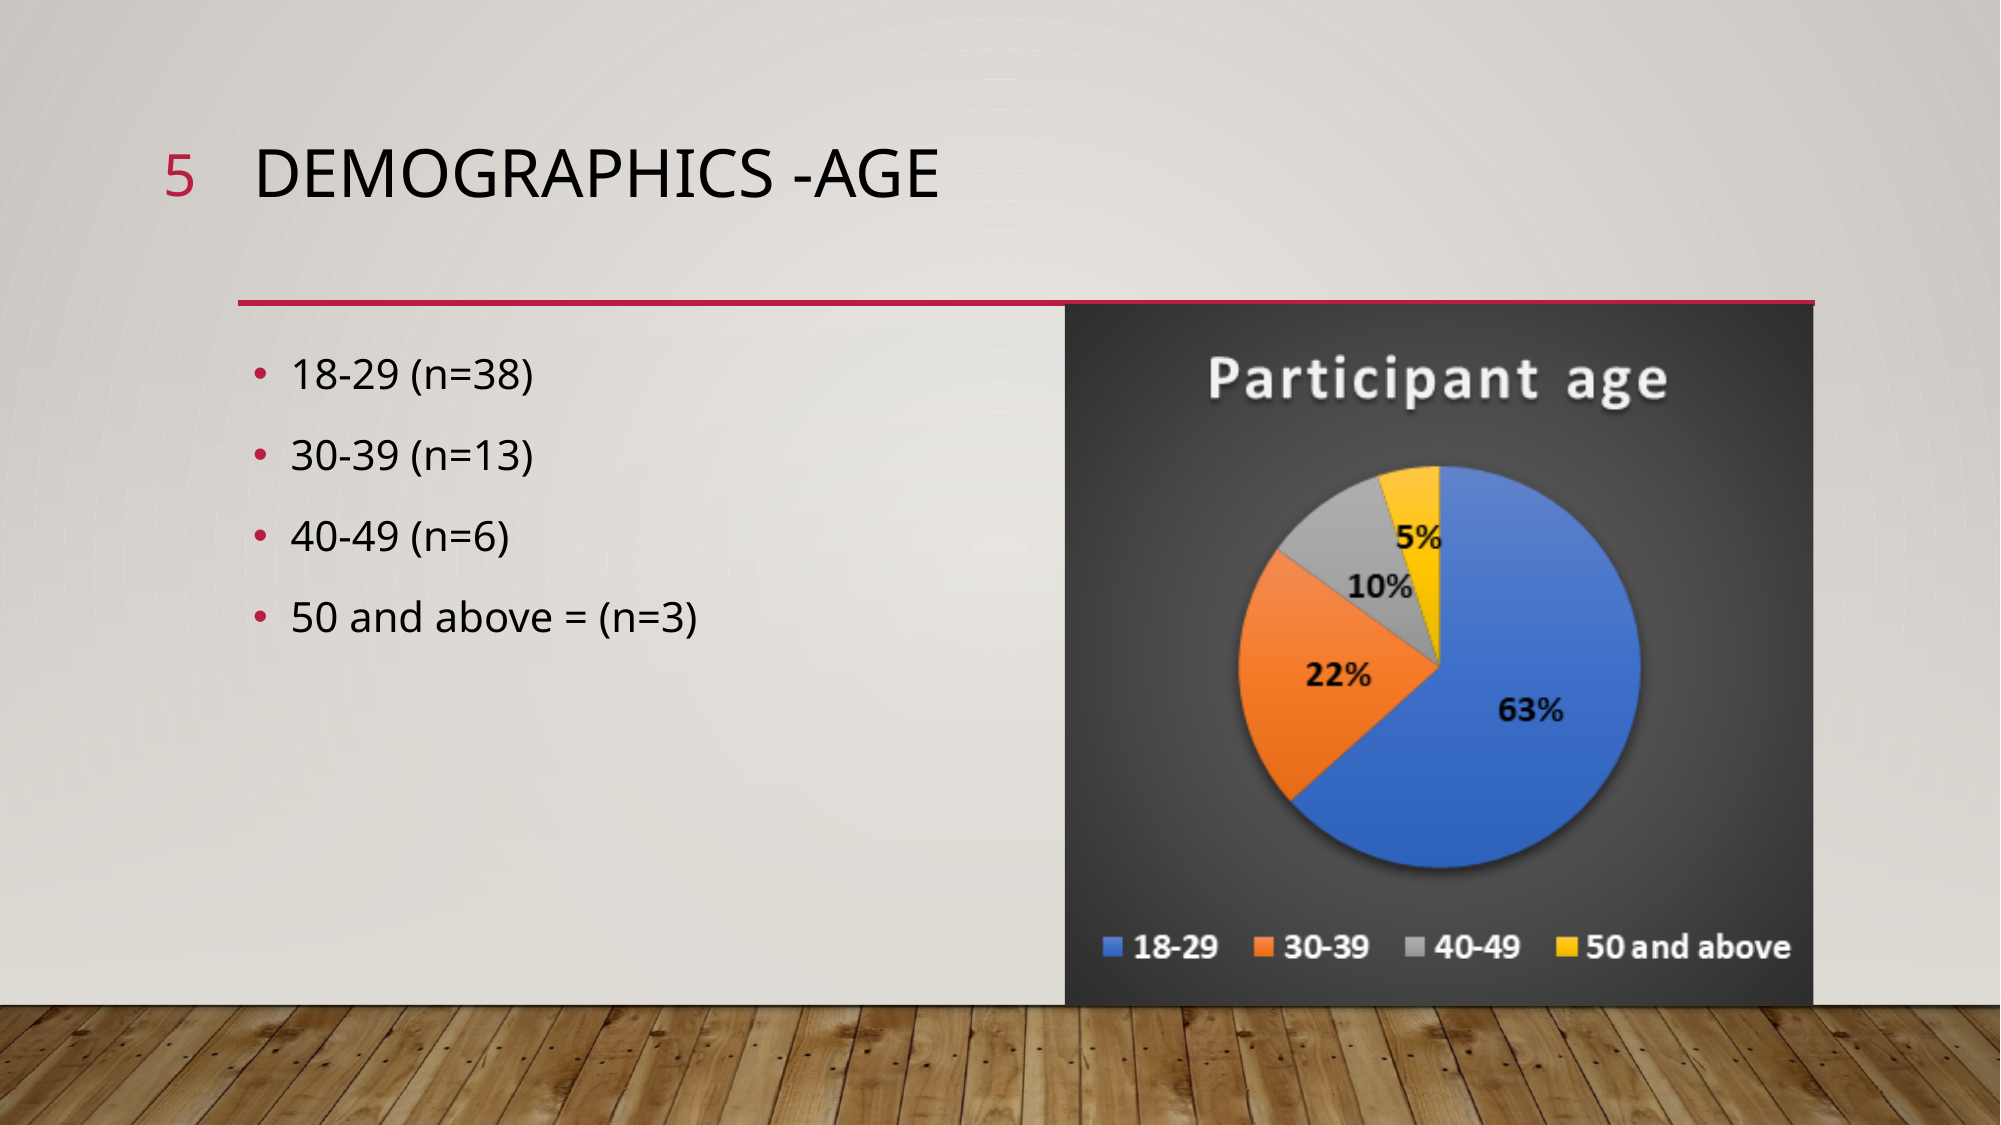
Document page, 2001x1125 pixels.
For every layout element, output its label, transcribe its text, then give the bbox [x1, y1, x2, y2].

picture [0, 303, 2000, 1125]
list 18-29 (n=38) 30-39 (n=13) 40-49 (n=6) 50 and above = (n=3) [238, 330, 1064, 897]
slide_number 5 [78, 131, 212, 214]
title demographics -AGe [238, 131, 1814, 305]
